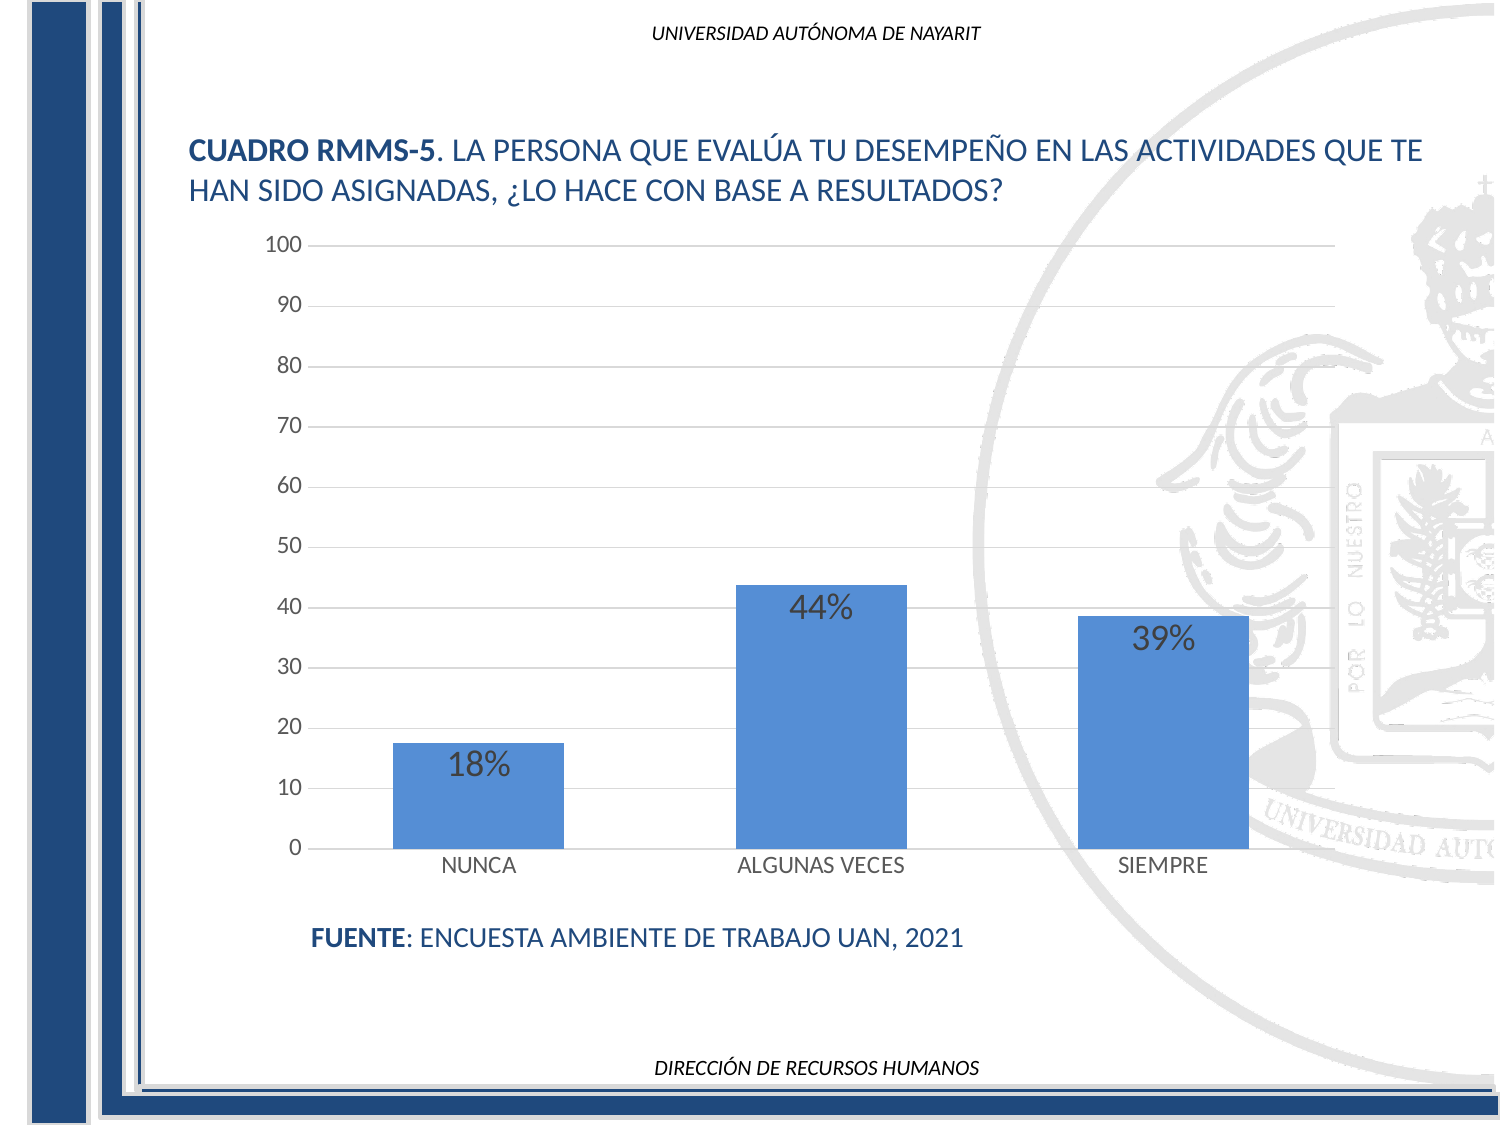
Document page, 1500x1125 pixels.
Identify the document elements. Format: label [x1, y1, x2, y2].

text_box [29, 0, 1500, 1125]
chart [241, 219, 1358, 894]
